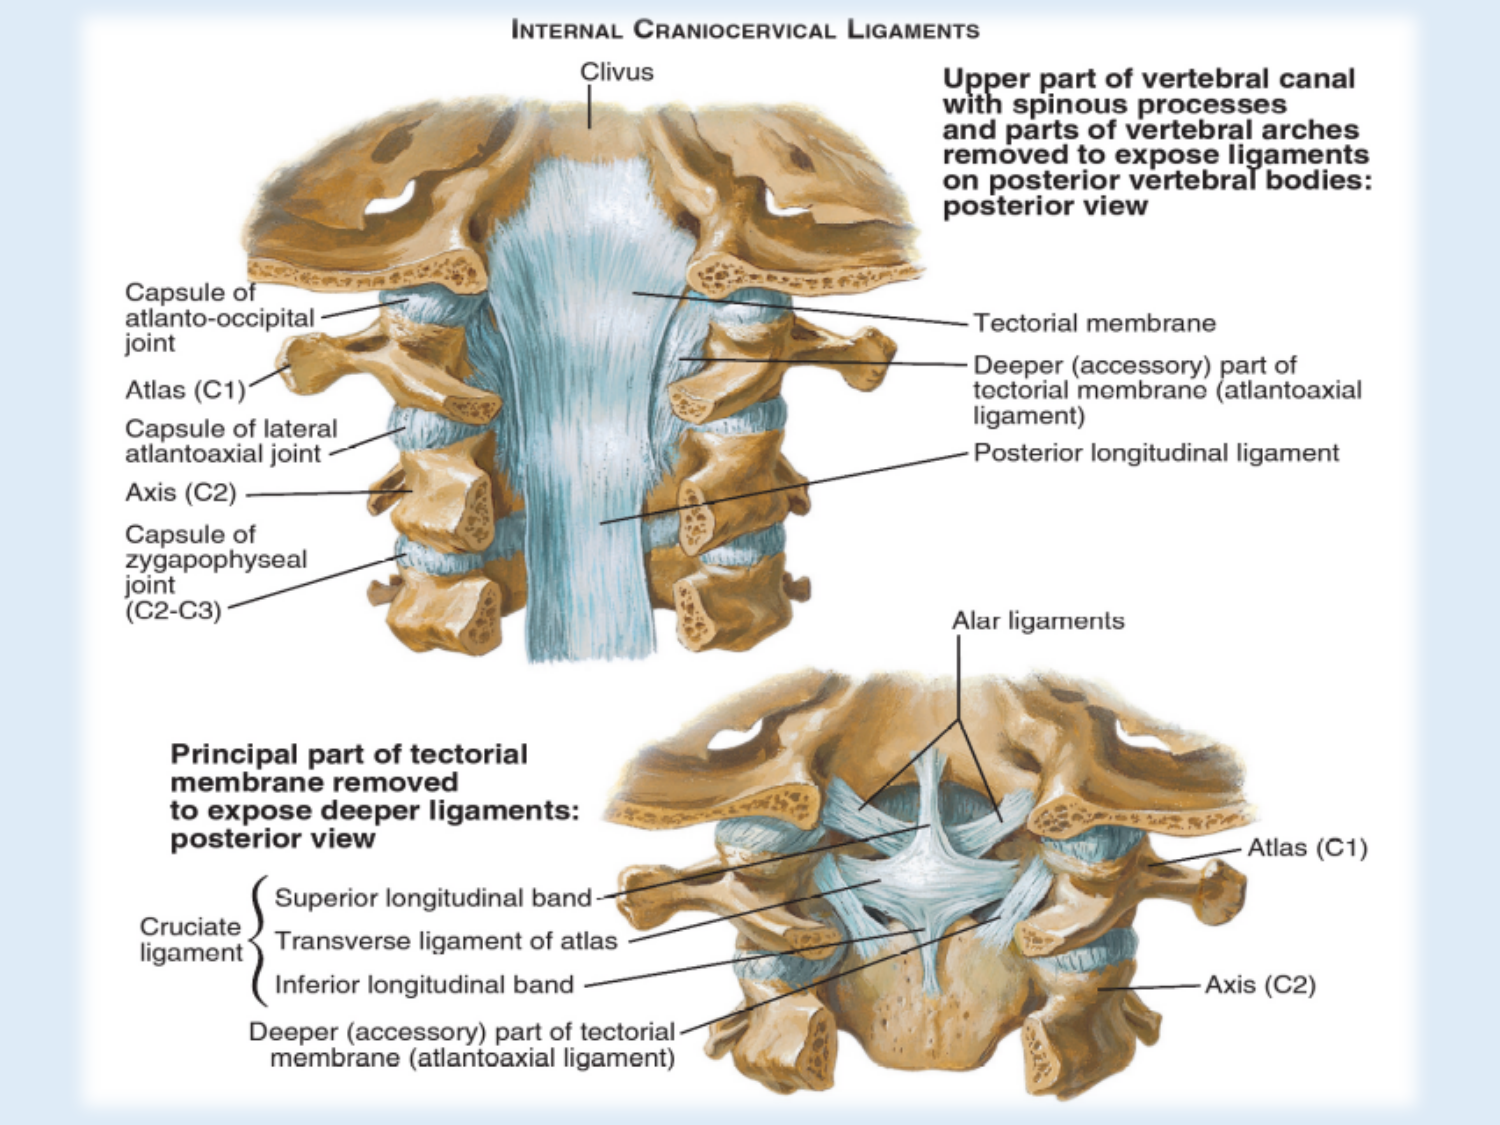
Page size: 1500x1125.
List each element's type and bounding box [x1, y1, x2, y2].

list [65, 0, 1435, 1125]
